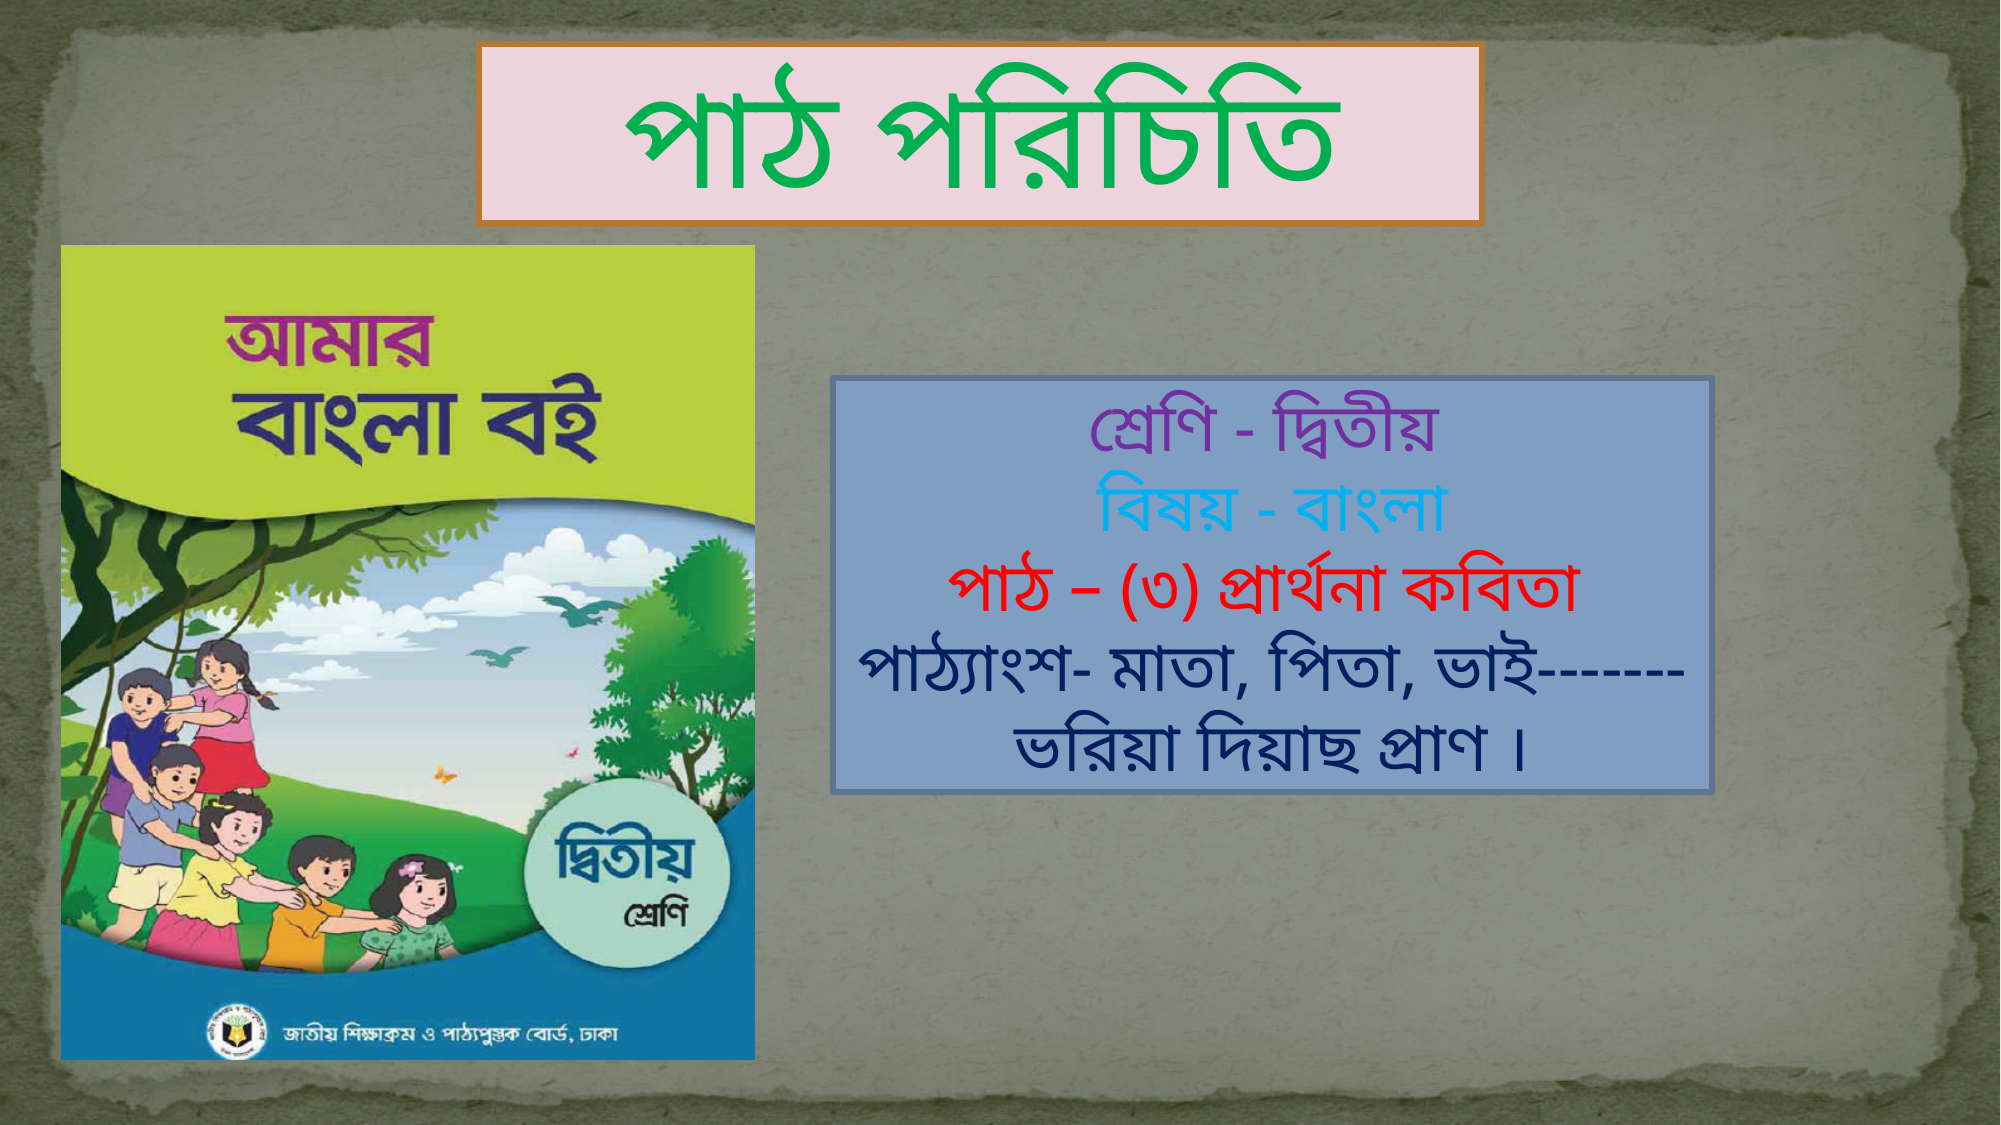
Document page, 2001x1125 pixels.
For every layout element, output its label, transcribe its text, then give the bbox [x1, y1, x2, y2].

text_box শ্রেণি - দ্বিতীয় বিষয় - বাংলা পাঠ – (৩) প্রার্থনা কবিতা পাঠ্যাংশ- মাতা, পিতা, ভাই------- ভরিয়া দিয়াছ প্রাণ । [830, 375, 1715, 795]
text_box পাঠ পরিচিতি [476, 41, 1485, 227]
picture [61, 245, 755, 1060]
